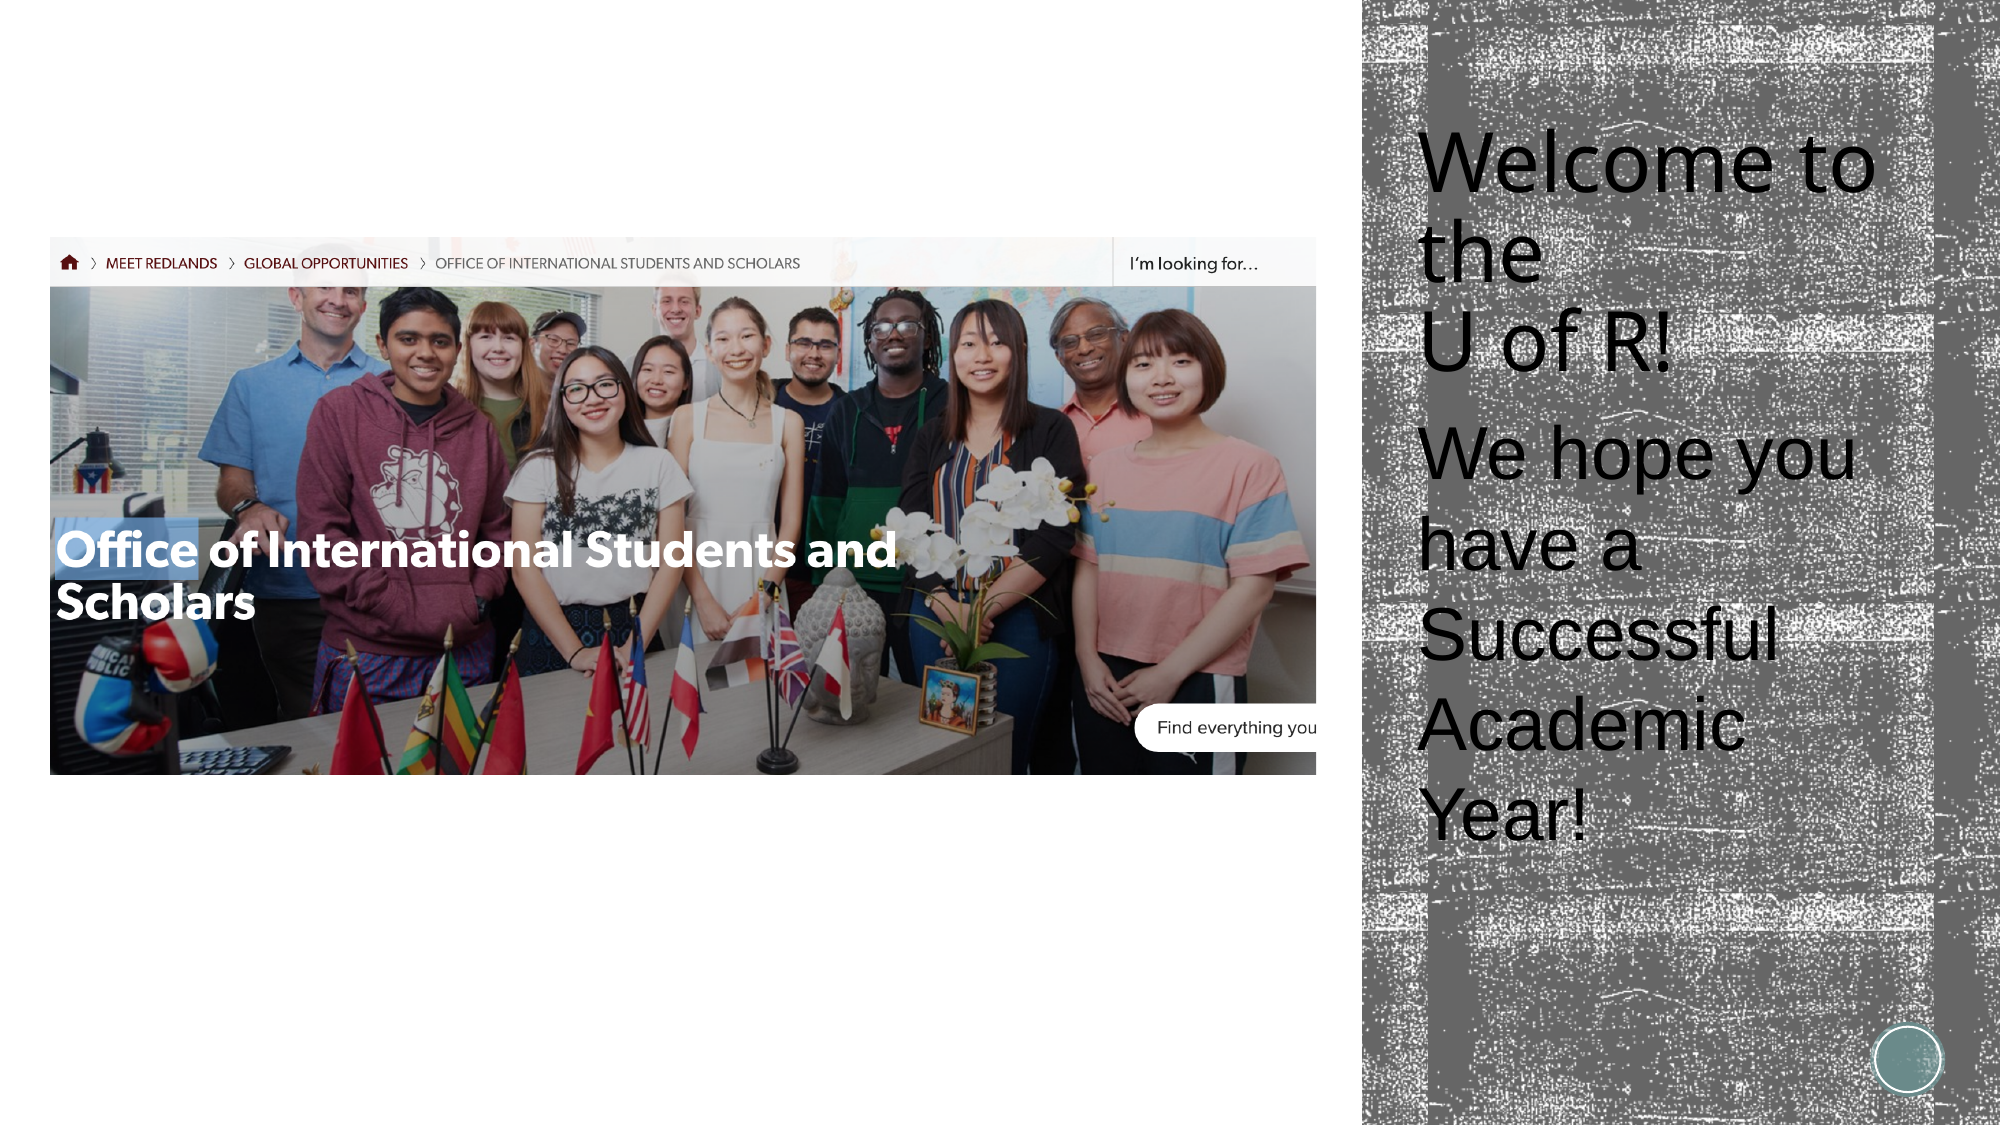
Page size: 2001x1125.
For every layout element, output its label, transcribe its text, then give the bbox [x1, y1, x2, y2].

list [51, 238, 1315, 774]
title Welcome to the U of R! [1402, 112, 1928, 398]
list We hope you have a Successful Academic Year! [1402, 398, 1928, 938]
